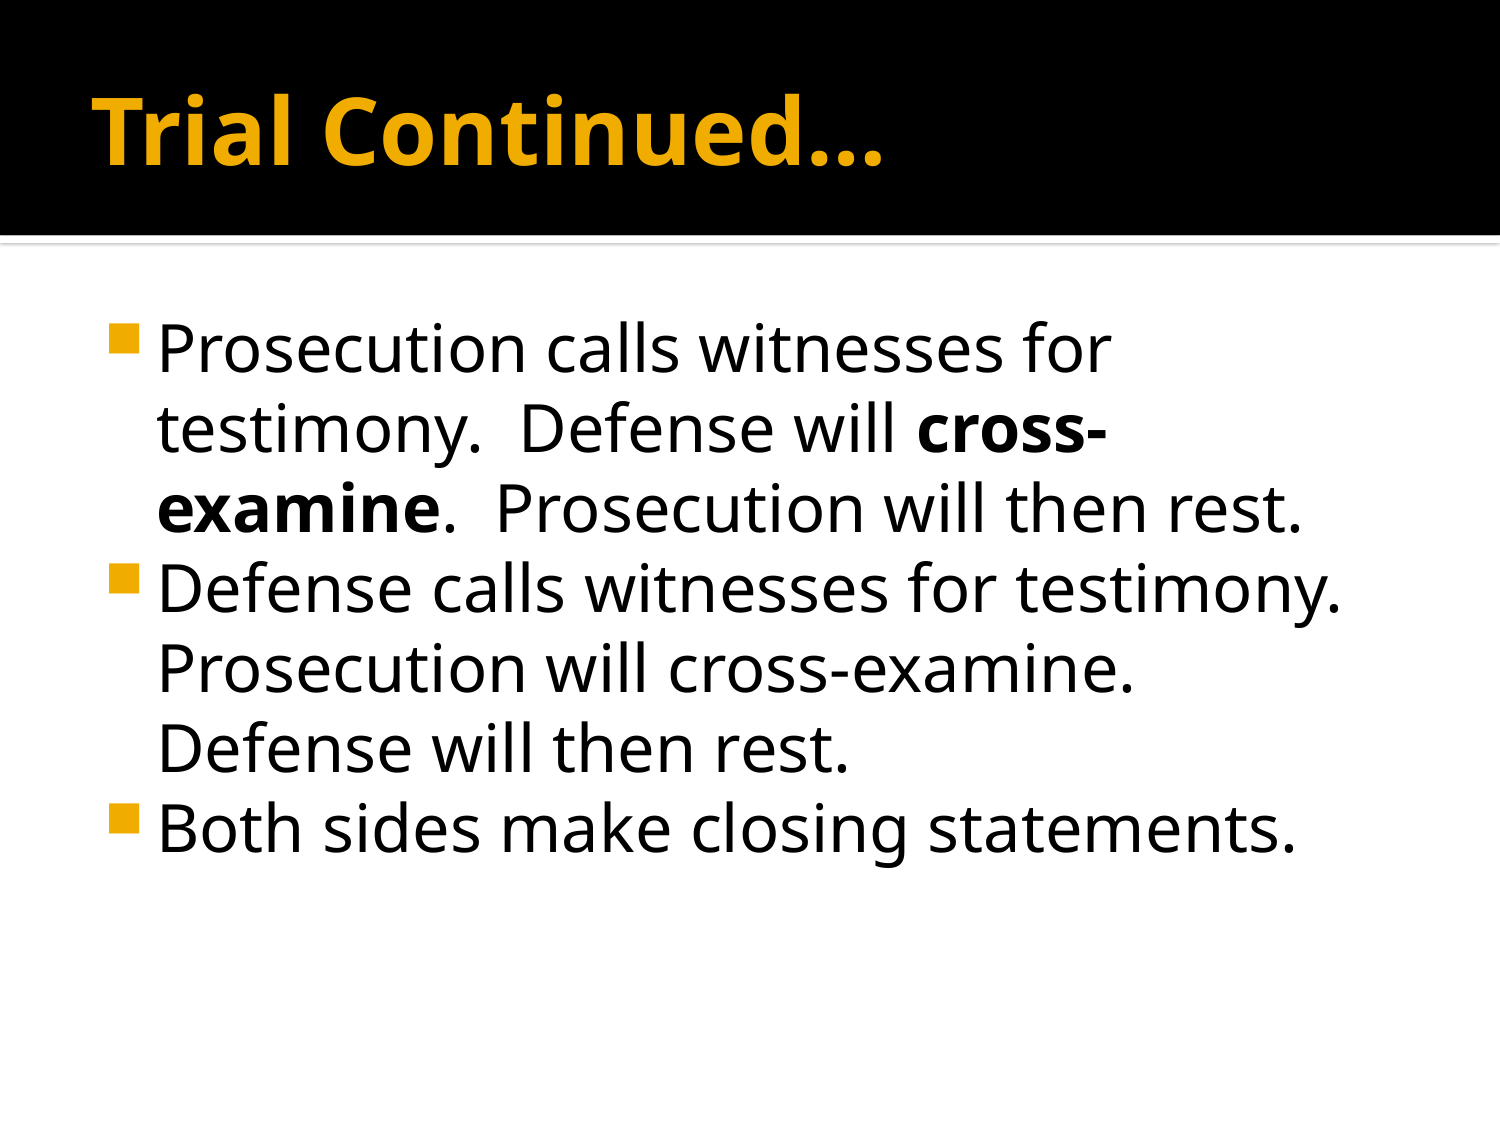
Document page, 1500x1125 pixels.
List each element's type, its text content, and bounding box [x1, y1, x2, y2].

title Trial Continued… [75, 25, 1425, 231]
list Prosecution calls witnesses for testimony. Defense will cross-examine. Prosecution will then rest. Defense calls witnesses for testimony. Prosecution will cross-examine. Defense will then rest. Both sides make closing statements. [75, 291, 1425, 1050]
